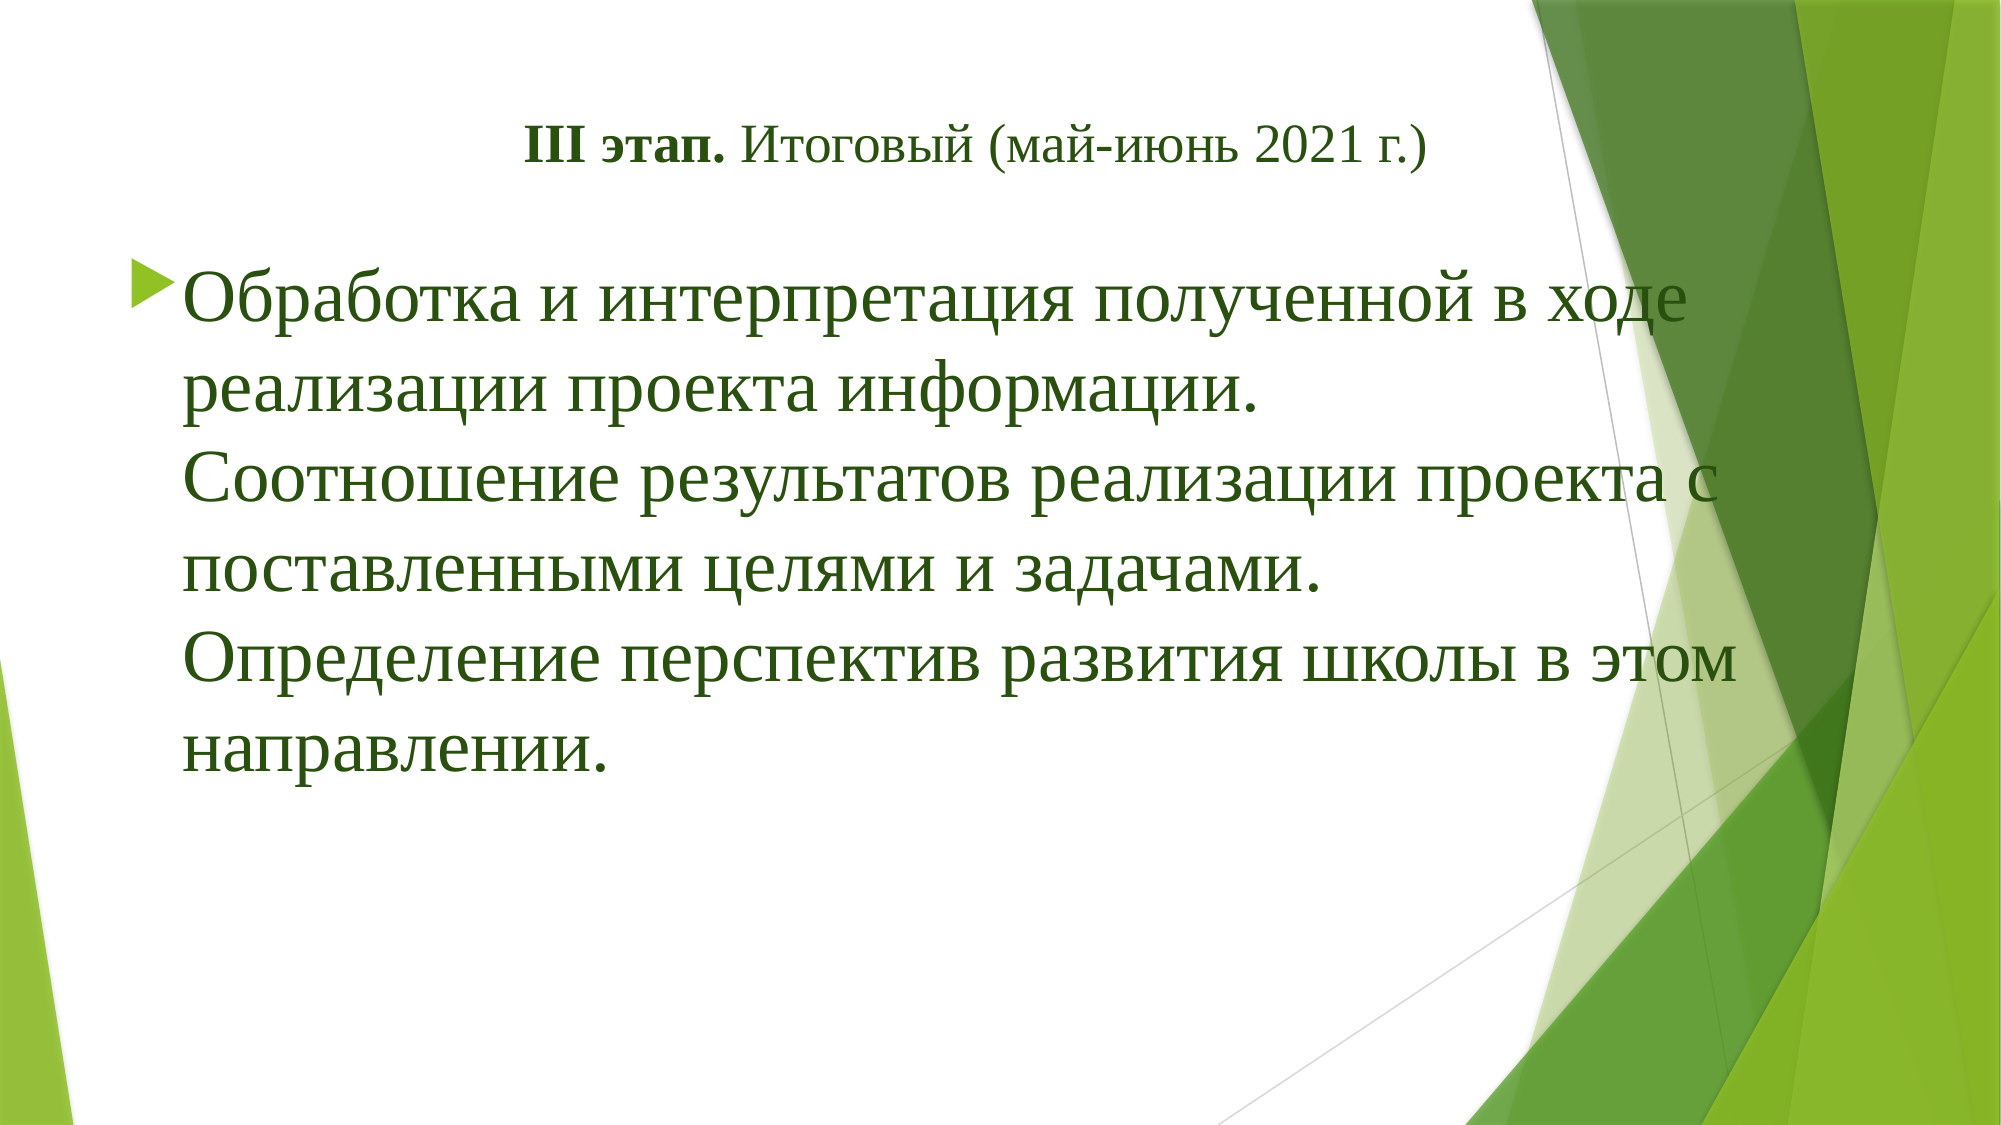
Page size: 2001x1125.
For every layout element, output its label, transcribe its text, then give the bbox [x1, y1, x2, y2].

list Обработка и интерпретация полученной в ходе реализации проекта информации. Соотношение результатов реализации проекта с поставленными целями и задачами. Определение перспектив развития школы в этом направлении. [111, 238, 1912, 992]
title III этап. Итоговый (май-июнь 2021 г.) [111, 99, 1841, 238]
